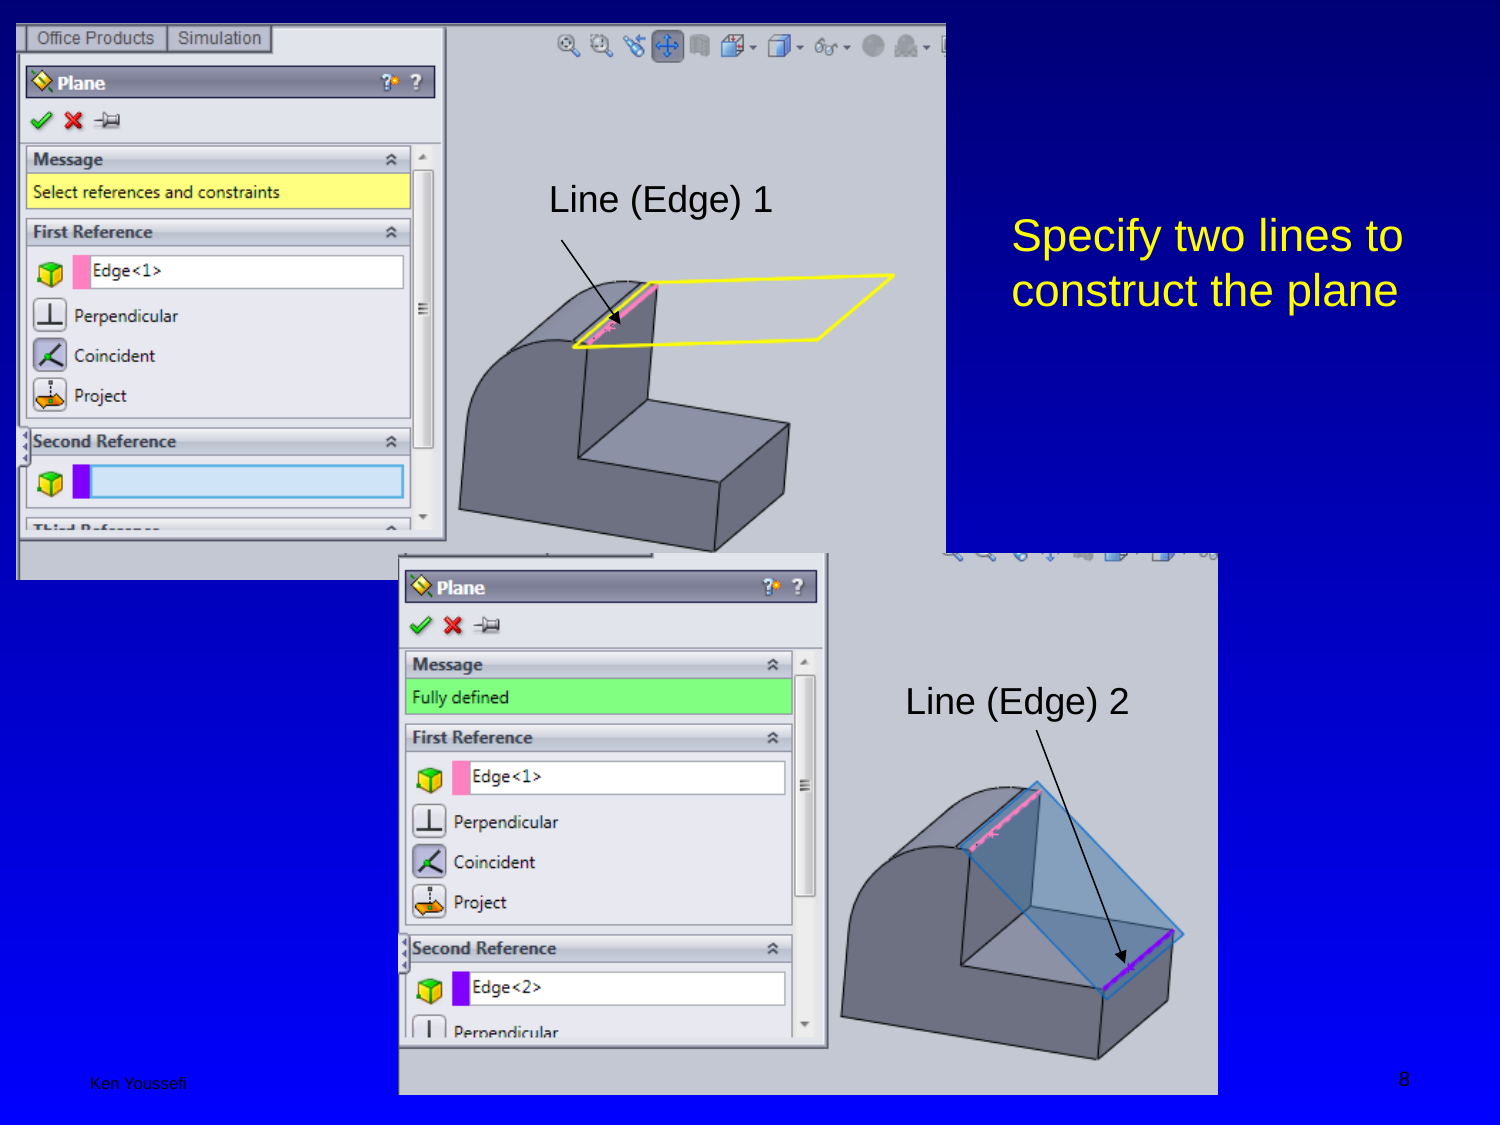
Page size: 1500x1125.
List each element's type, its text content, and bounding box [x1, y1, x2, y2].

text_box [398, 553, 1219, 1095]
slide_number Ken Youssefi [75, 1065, 401, 1103]
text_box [561, 239, 621, 325]
text_box Specify two lines to construct the plane [996, 198, 1500, 323]
picture [16, 23, 946, 580]
slide_number 8 [1216, 1057, 1425, 1103]
